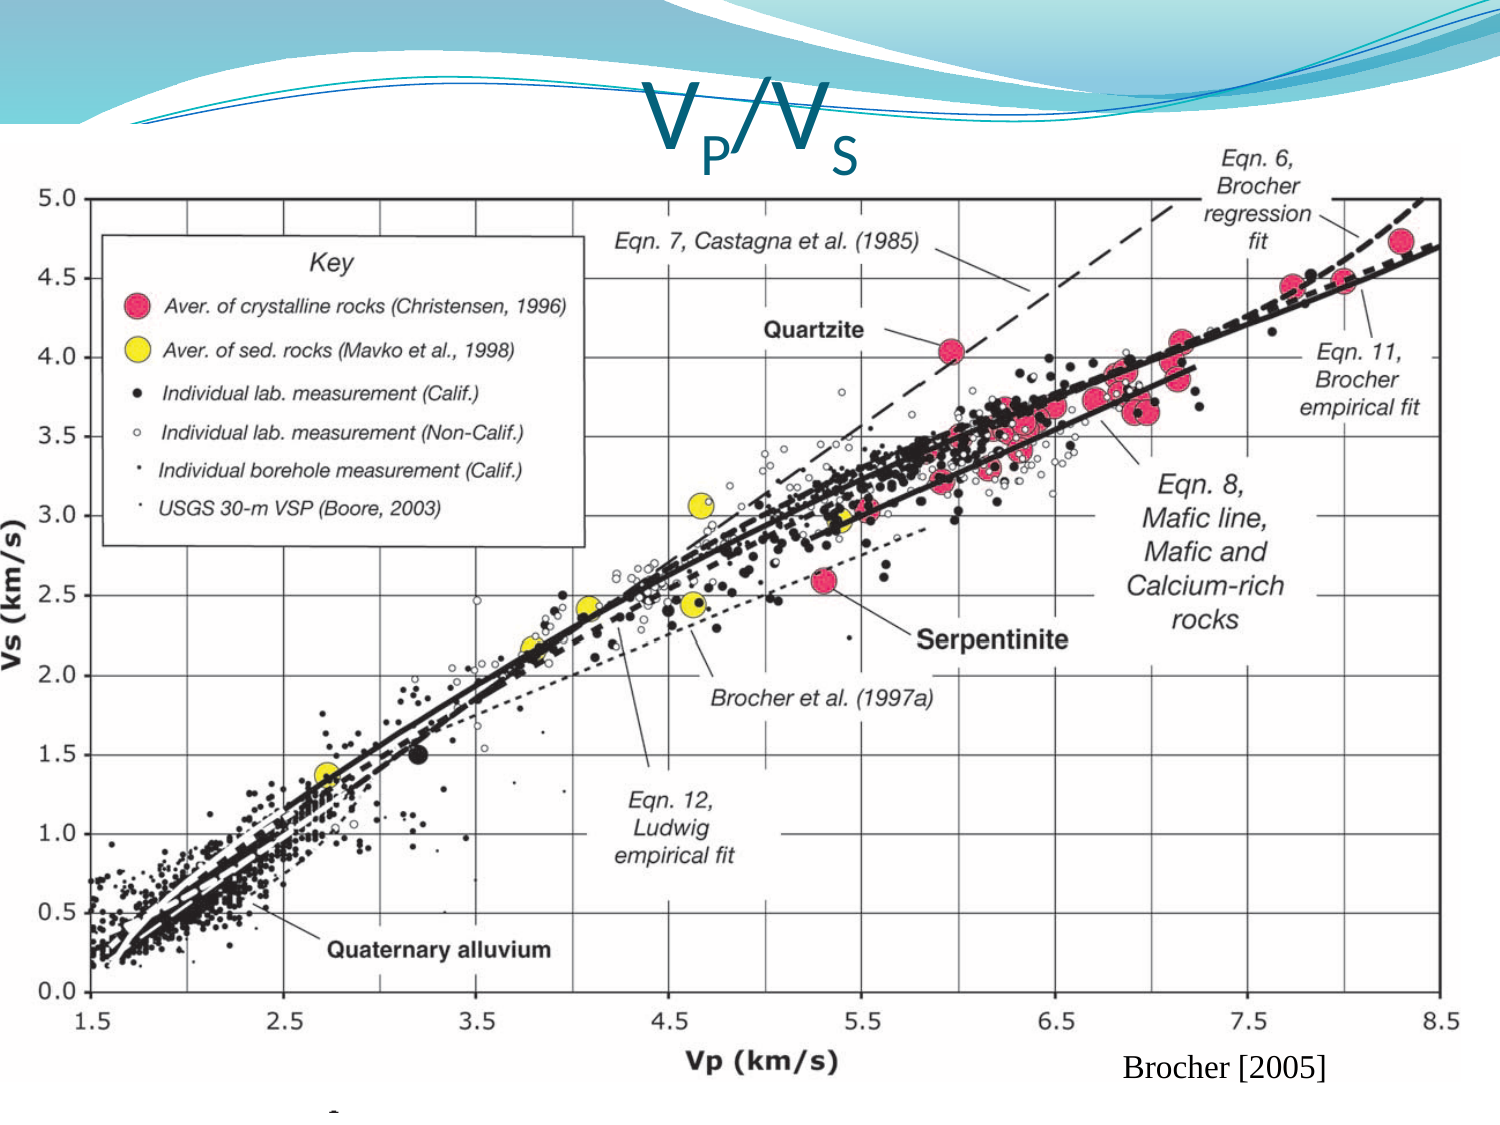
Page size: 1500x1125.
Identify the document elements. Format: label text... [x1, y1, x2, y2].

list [0, 124, 1500, 1113]
title VP/VS [75, 0, 1425, 124]
